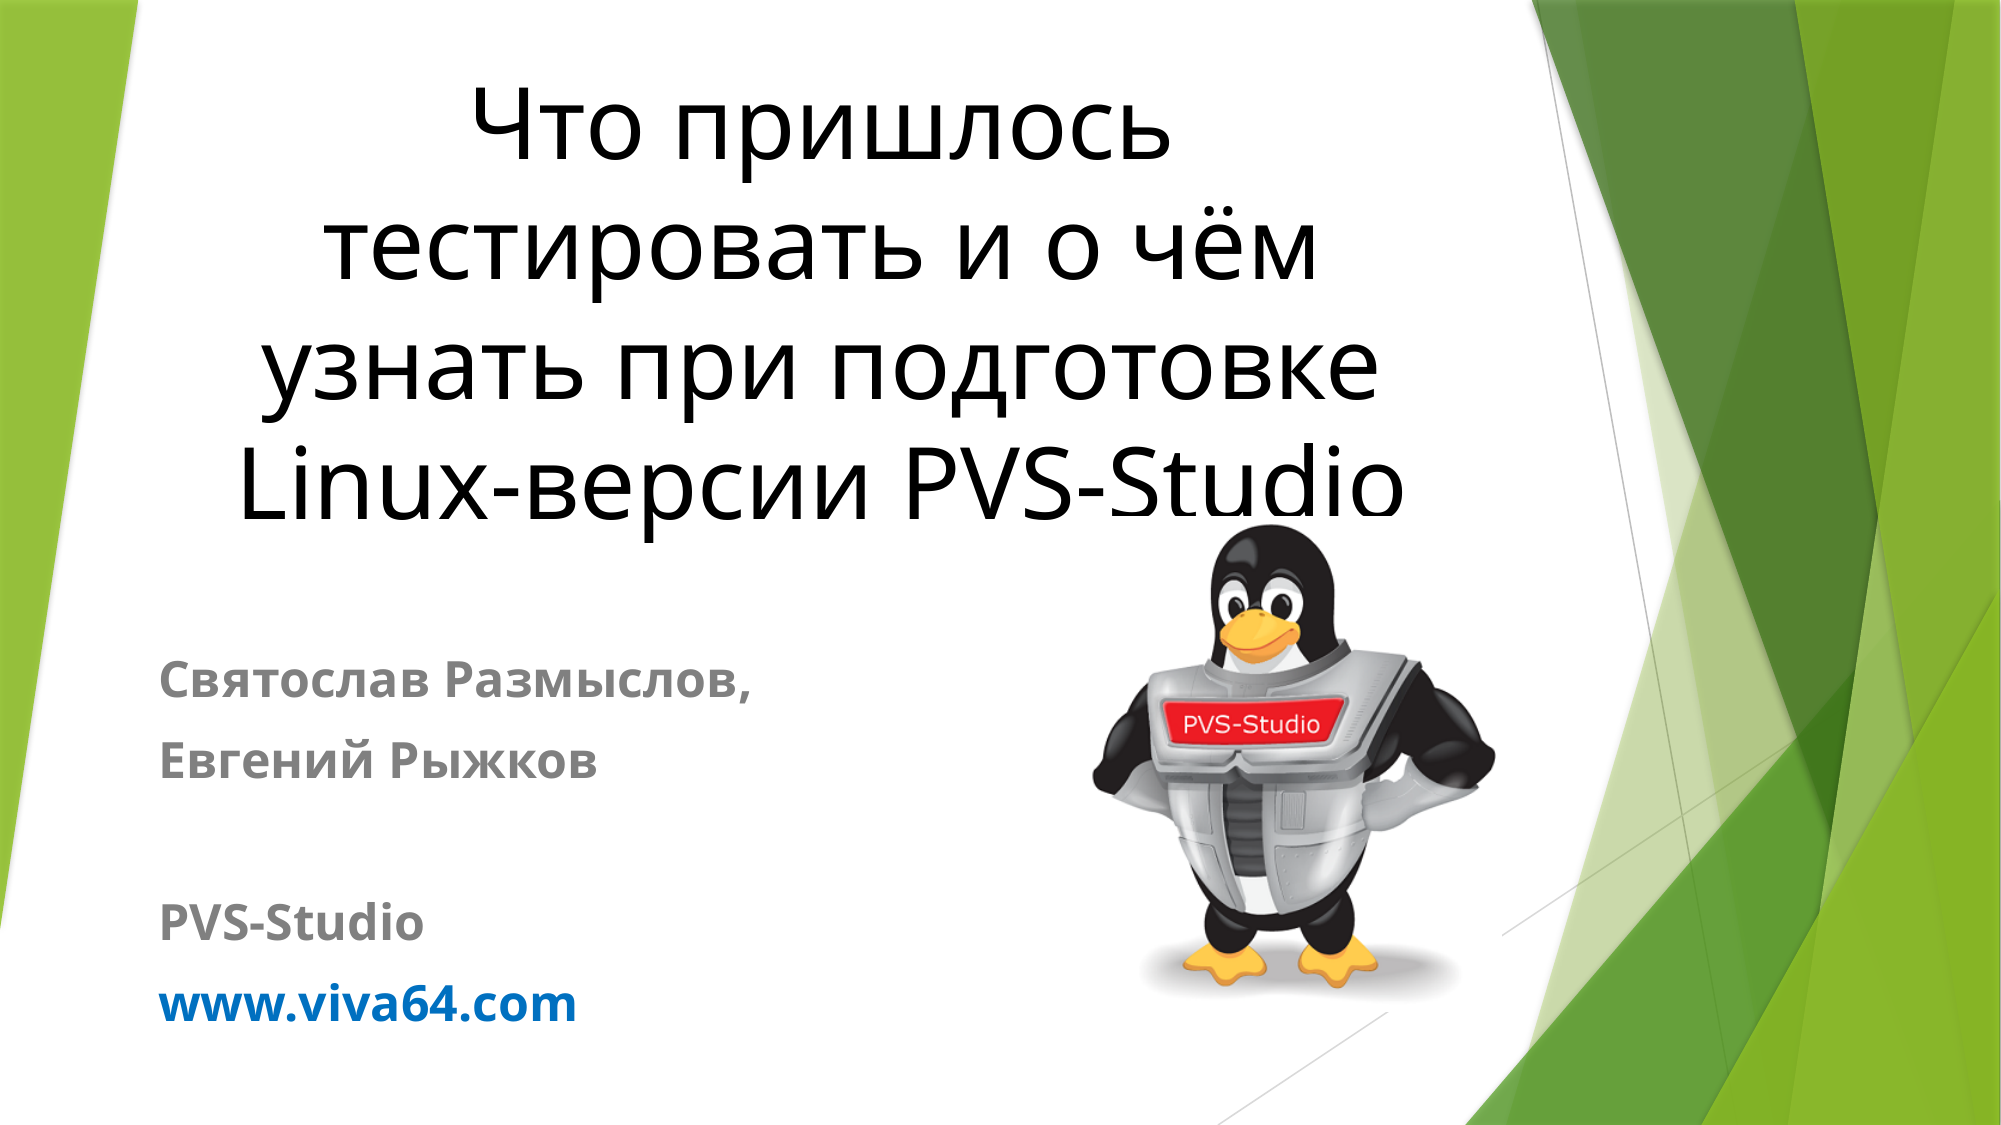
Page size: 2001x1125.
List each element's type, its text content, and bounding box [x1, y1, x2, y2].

title Что пришлось тестировать и о чём узнать при подготовке Linux-версии PVS-Studio [143, 68, 1502, 548]
subtitle Святослав Размыслов, Евгений Рыжков PVS-Studio www.viva64.com [143, 640, 880, 1012]
picture [1082, 516, 1502, 1012]
